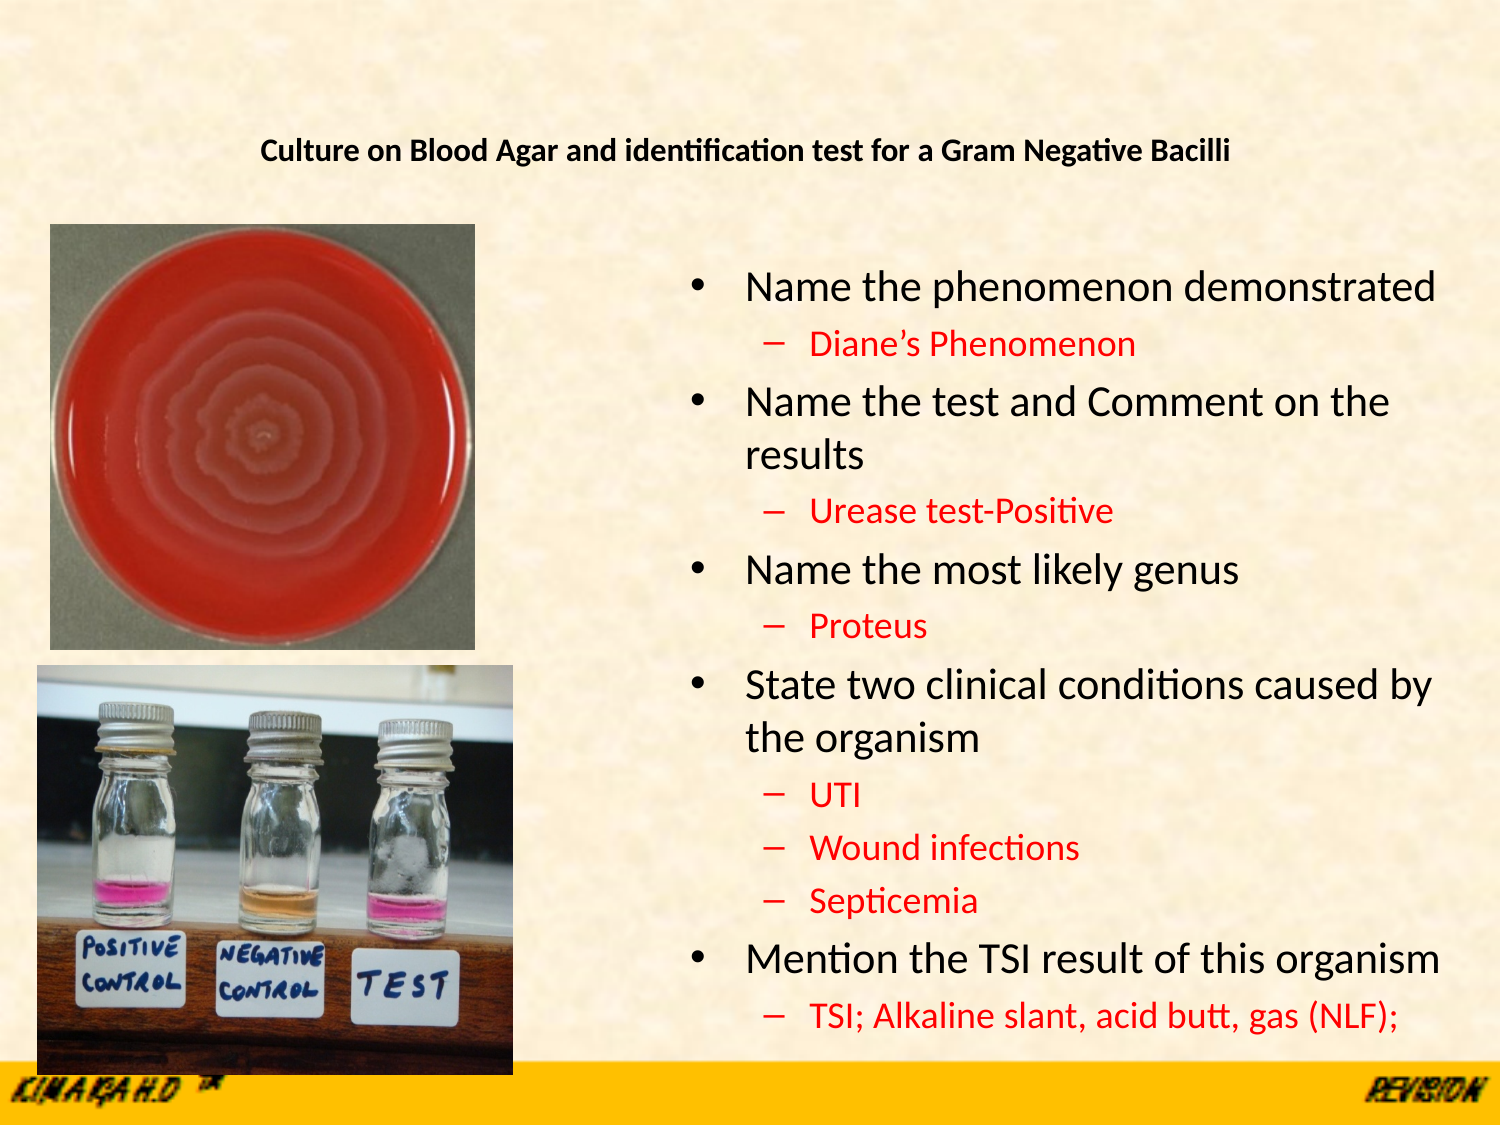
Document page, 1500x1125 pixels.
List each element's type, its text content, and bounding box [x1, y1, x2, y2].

list Name the phenomenon demonstrated Diane’s Phenomenon Name the test and Comment on the results Urease test-Positive Name the most likely genus Proteus State two clinical conditions caused by the organism UTI Wound infections Septicemia Mention the TSI result of this organism TSI; Alkaline slant, acid butt, gas (NLF); [675, 249, 1463, 1063]
title Culture on Blood Agar and identification test for a Gram Negative Bacilli [75, 75, 1425, 233]
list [37, 665, 513, 1076]
picture [0, 0, 1500, 1125]
